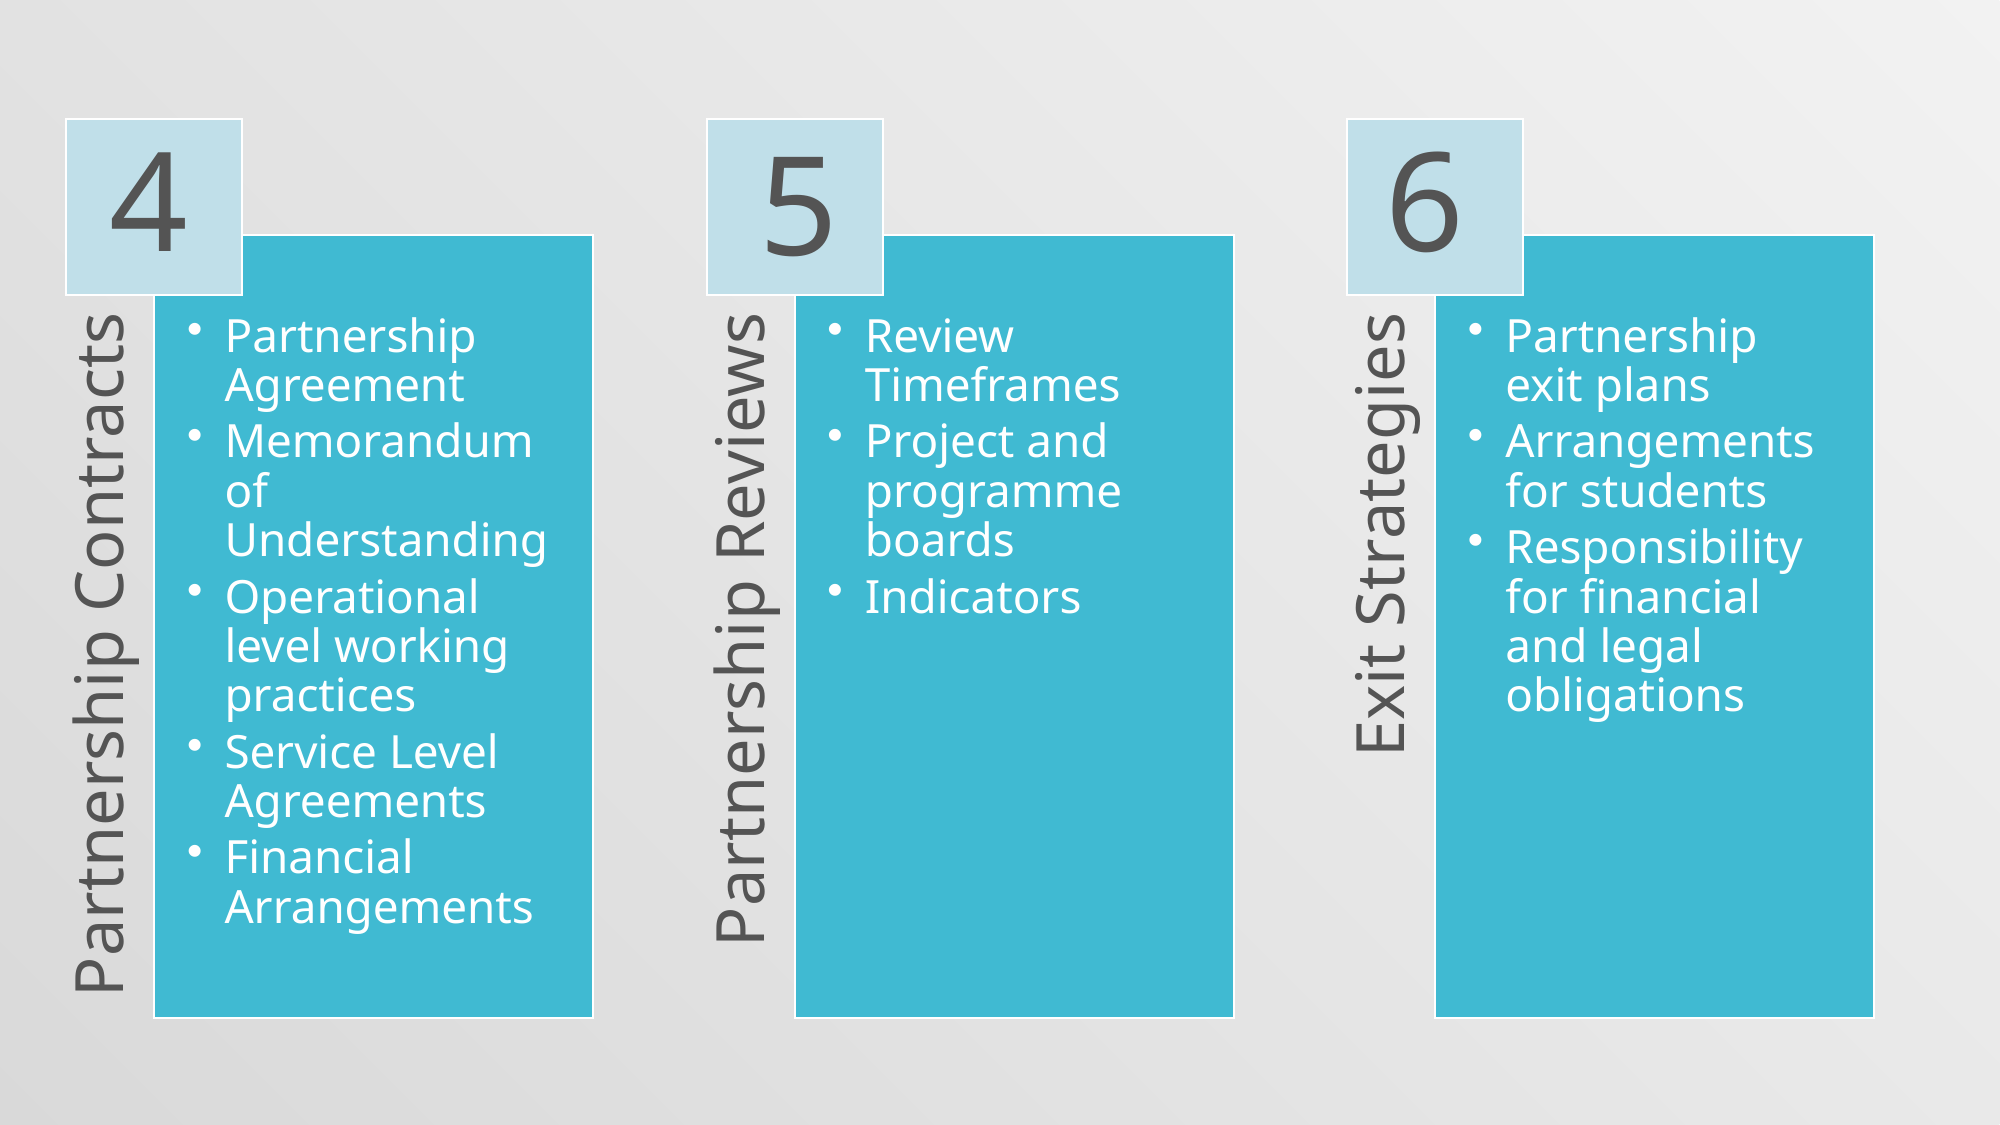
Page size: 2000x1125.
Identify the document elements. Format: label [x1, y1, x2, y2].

list [54, 66, 1886, 1071]
